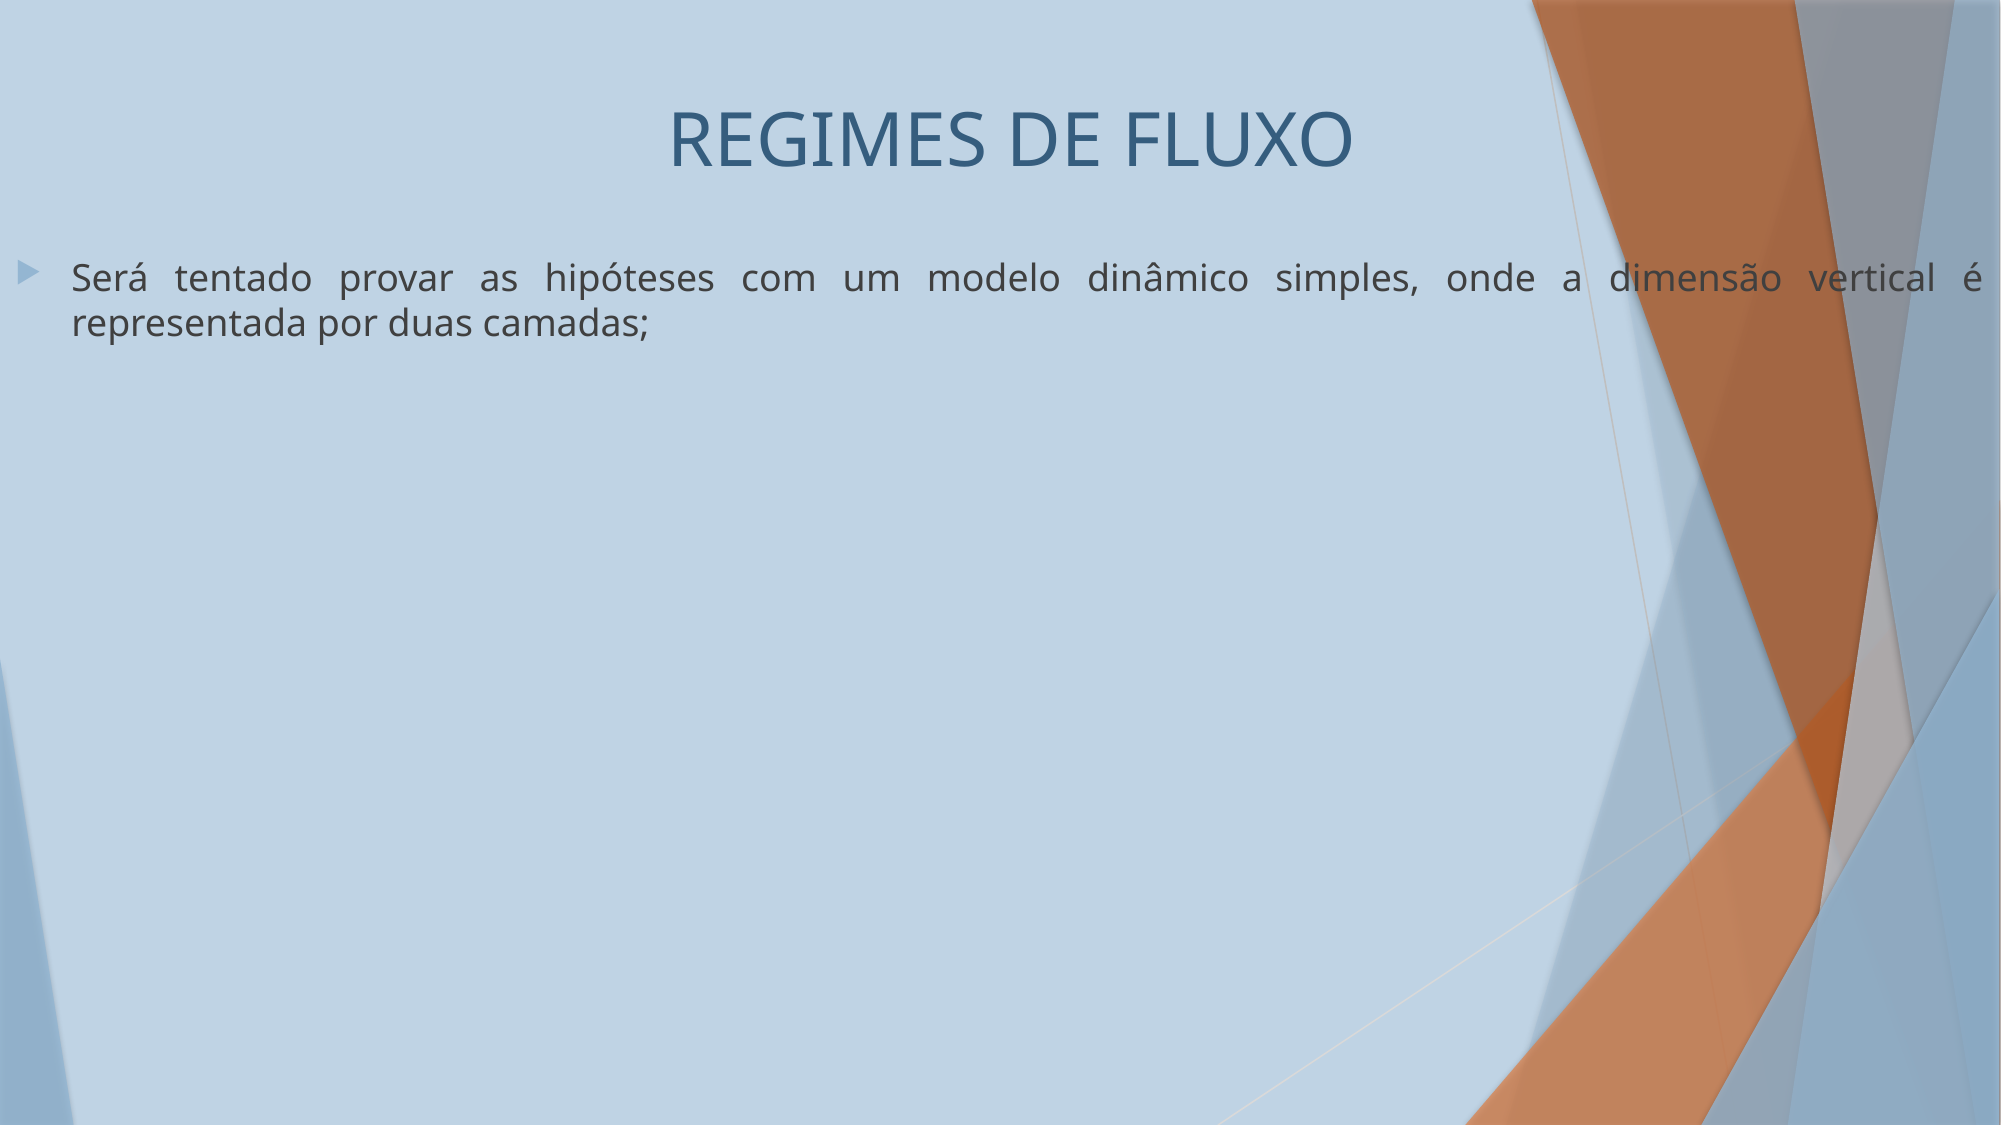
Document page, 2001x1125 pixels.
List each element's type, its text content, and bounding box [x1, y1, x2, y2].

list Será tentado provar as hipóteses com um modelo dinâmico simples, onde a dimensão vertical é representada por duas camadas; [0, 246, 2000, 1125]
title REGIMES DE FLUXO [24, 83, 2000, 221]
